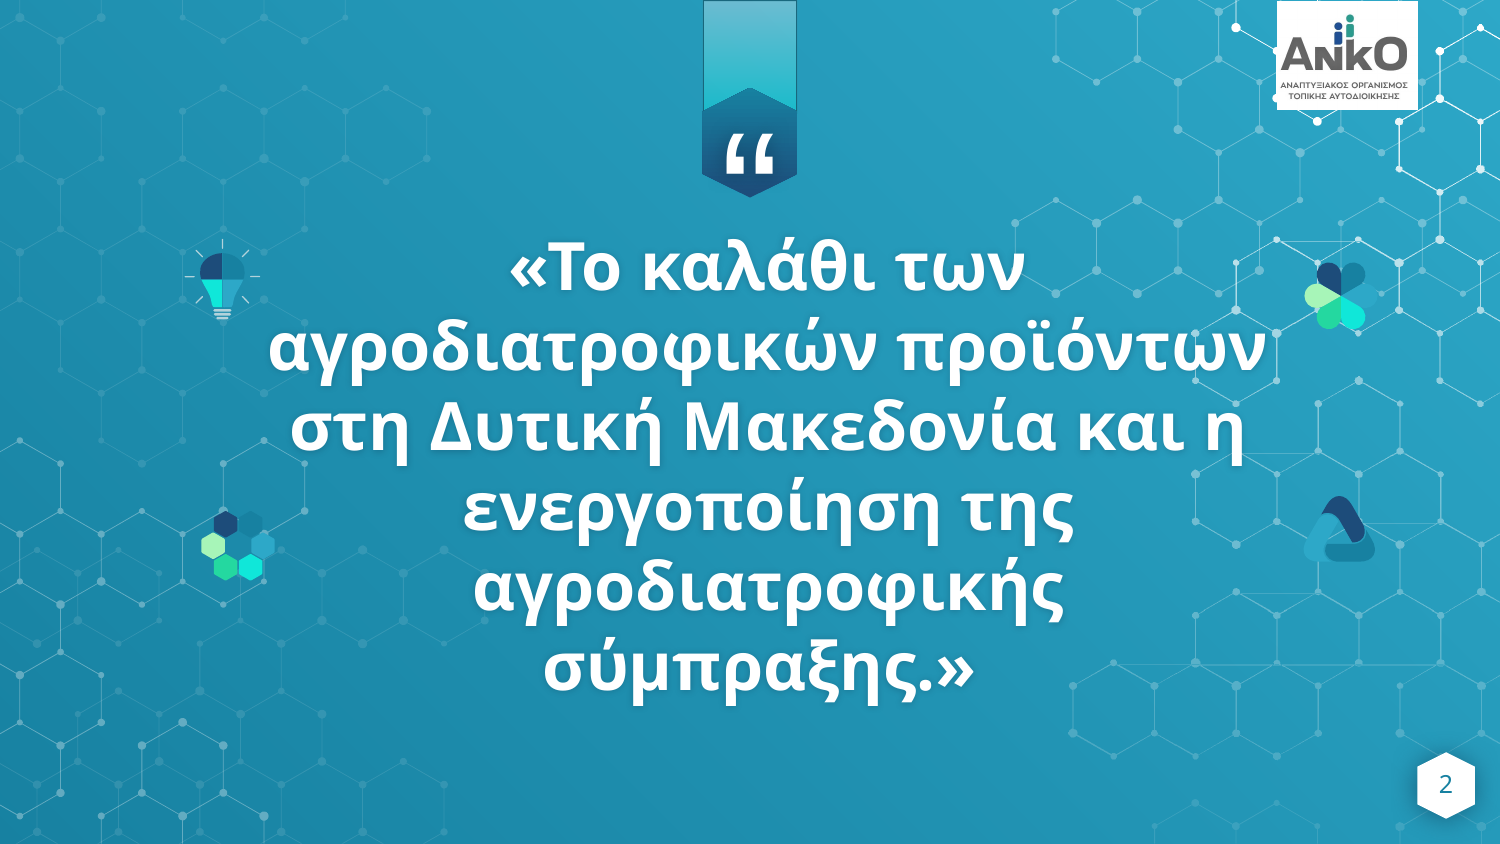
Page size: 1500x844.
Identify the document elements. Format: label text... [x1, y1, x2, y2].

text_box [1304, 260, 1378, 332]
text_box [201, 510, 275, 581]
picture [1277, 1, 1418, 111]
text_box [184, 238, 261, 320]
slide_number 2 [1417, 752, 1475, 819]
list «Το καλάθι των αγροδιατροφικών προϊόντων στη Δυτική Μακεδονία και η ενεργοποίηση της αγροδιατροφικής σύμπραξης.» [265, 223, 1272, 723]
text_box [1302, 495, 1377, 562]
